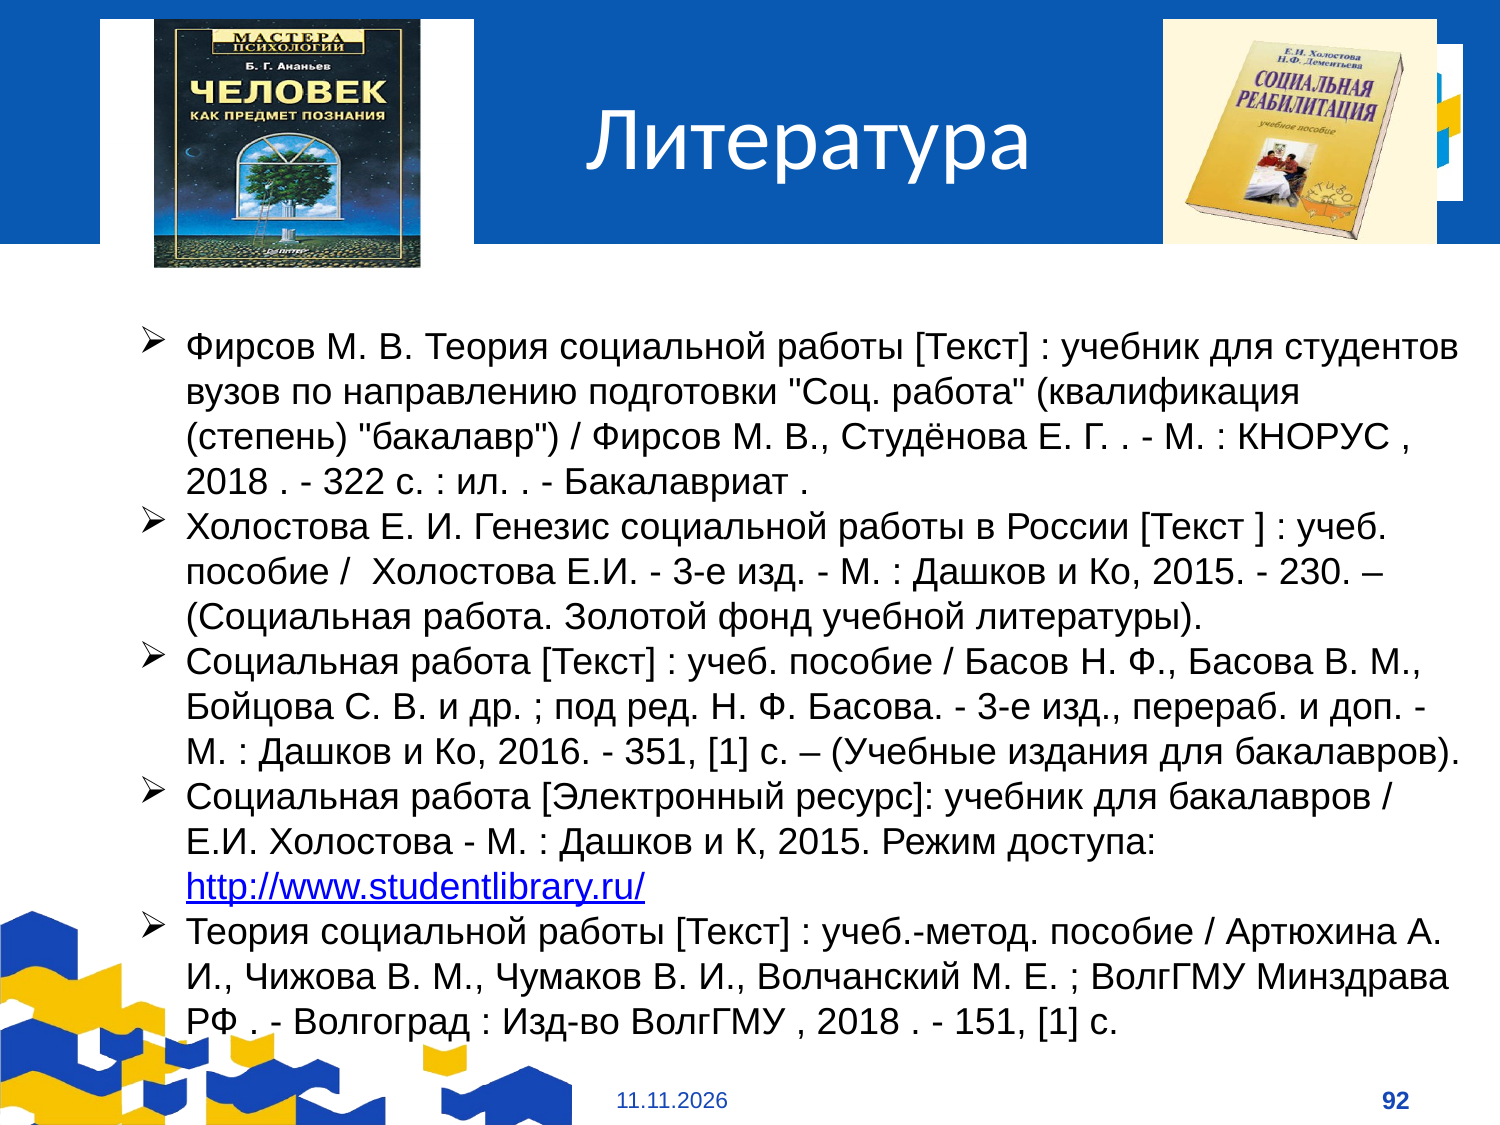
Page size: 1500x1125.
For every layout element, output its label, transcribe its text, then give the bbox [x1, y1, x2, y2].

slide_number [575, 1095, 744, 1125]
slide_number 92 [1340, 1095, 1425, 1125]
picture [0, 0, 1500, 268]
picture [0, 905, 572, 1125]
title Литература [478, 45, 1158, 220]
text_box Фирсов М. В. Теория социальной работы [Текст] : учебник для студентов вузов по направлению подготовки "Соц. работа" (квалификация (степень) "бакалавр") / Фирсов М. В., Студёнова Е. Г. . - М. : КНОРУС , 2018 . - 322 с. : ил. . - Бакалавриат . Холостова Е. И. Генезис социальной работы в России [Текст ] : учеб. пособие / Холостова Е.И. - 3-е изд. - М. : Дашков и Ко, 2015. - 230. – (Социальная работа. Золотой фонд учебной литературы). Социальная работа [Текст] : учеб. пособие / Басов Н. Ф., Басова В. М., Бойцова С. В. и др. ; под ред. Н. Ф. Басова. - 3-е изд., перераб. и доп. - М. : Дашков и Ко, 2016. - 351, [1] с. – (Учебные издания для бакалавров). Социальная работа [Электронный ресурс]: учебник для бакалавров / Е.И. Холостова - М. : Дашков и К, 2015. Режим доступа: http://www.studentlibrary.ru/ Теория социальной работы [Текст] : учеб.-метод. пособие / Артюхина А. И., Чижова В. М., Чумаков В. И., Волчанский М. Е. ; ВолгГМУ Минздрава РФ . - Волгоград : Изд-во ВолгГМУ , 2018 . - 151, [1] с. [123, 314, 1483, 1095]
